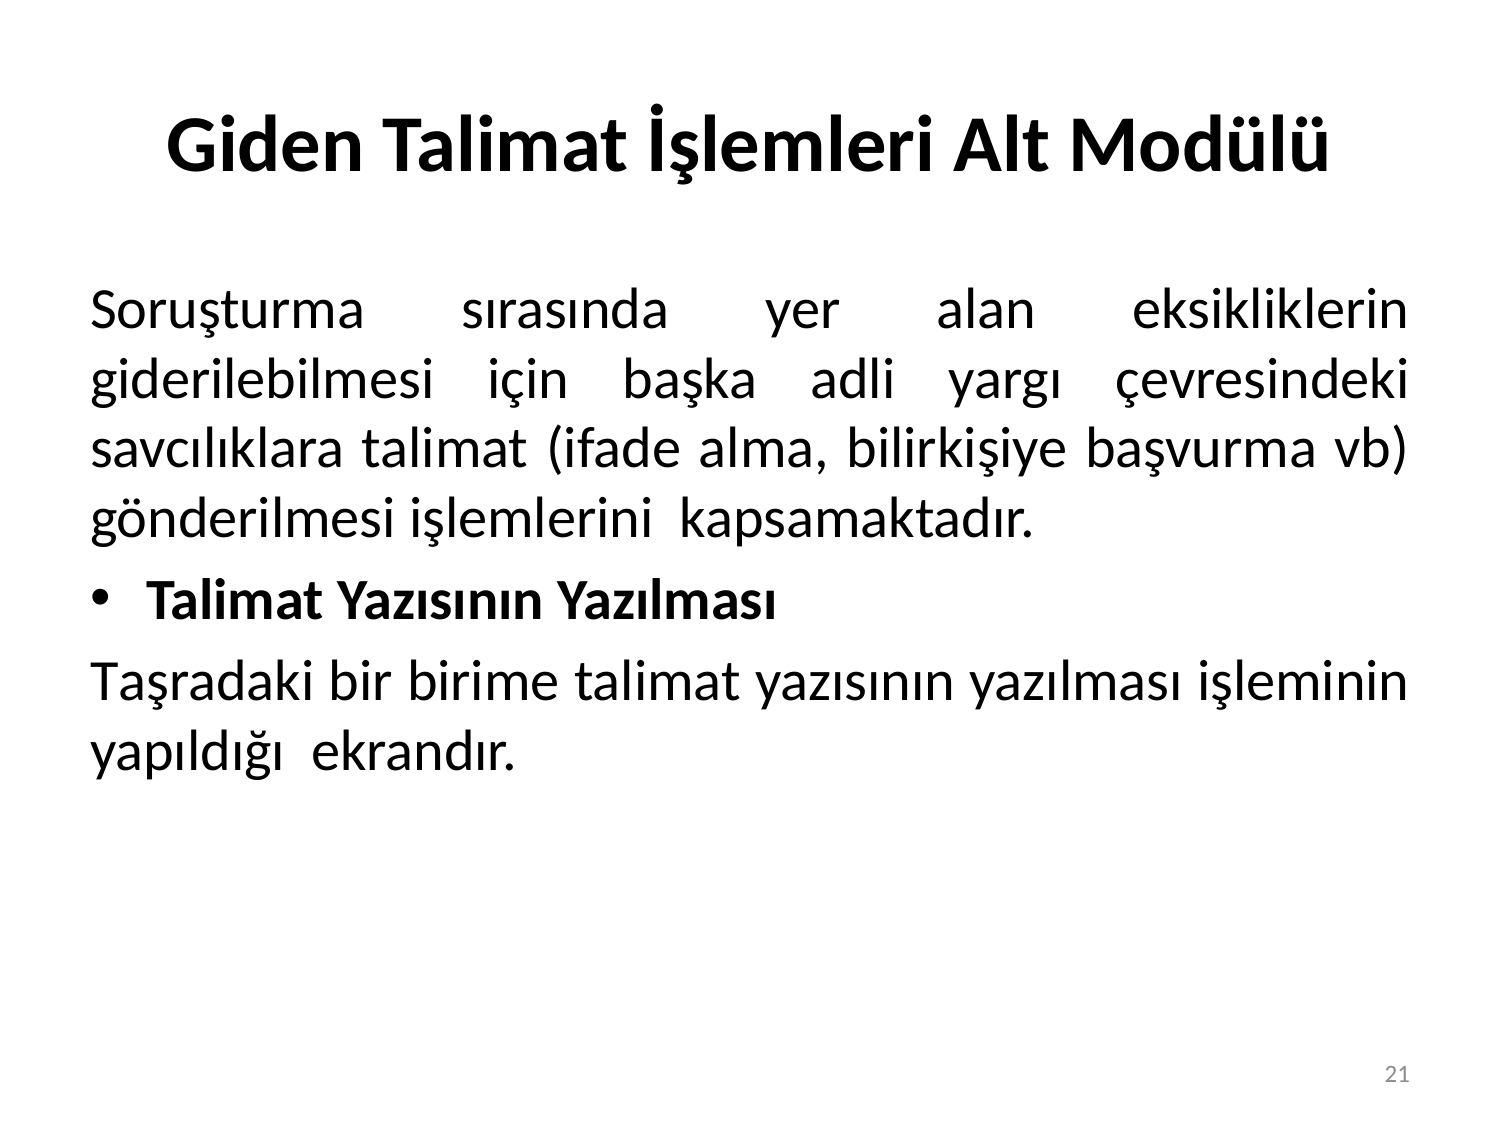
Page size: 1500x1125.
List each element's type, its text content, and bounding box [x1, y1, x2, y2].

title Giden Talimat İşlemleri Alt Modülü [75, 45, 1425, 233]
list Soruşturma sırasında yer alan eksikliklerin giderilebilmesi için başka adli yargı çevresindeki savcılıklara talimat (ifade alma, bilirkişiye başvurma vb) gönderilmesi işlemlerini kapsamaktadır. Talimat Yazısının Yazılması Taşradaki bir birime talimat yazısının yazılması işleminin yapıldığı ekrandır. [75, 262, 1425, 1075]
slide_number 21 [1074, 1042, 1425, 1103]
